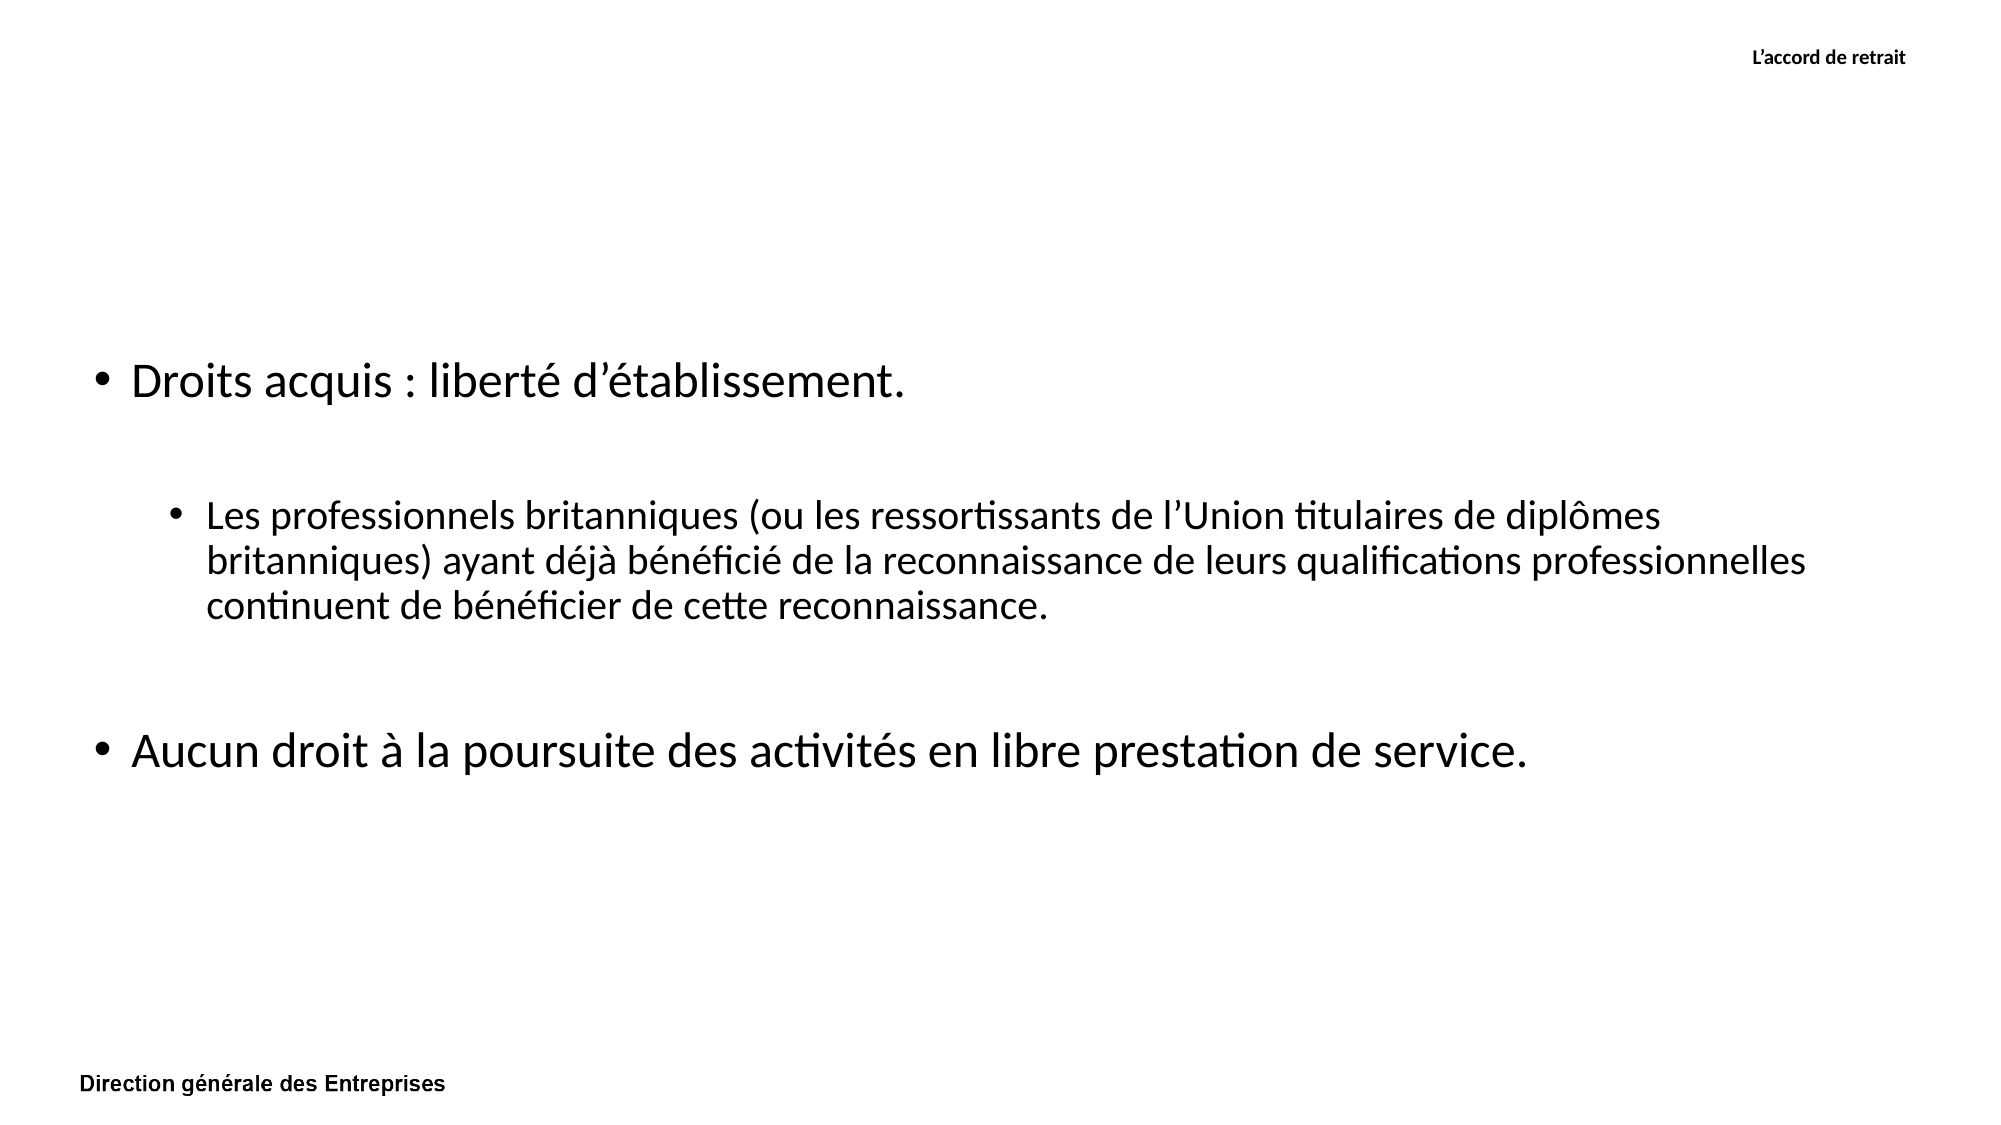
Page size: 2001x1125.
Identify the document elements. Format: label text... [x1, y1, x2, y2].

picture [78, 1071, 446, 1100]
list Droits acquis : liberté d’établissement. Les professionnels britanniques (ou les ressortissants de l’Union titulaires de diplômes britanniques) ayant déjà bénéficié de la reconnaissance de leurs qualifications professionnelles continuent de bénéficier de cette reconnaissance. Aucun droit à la poursuite des activités en libre prestation de service. [78, 191, 1900, 965]
list L’accord de retrait [724, 39, 1922, 119]
